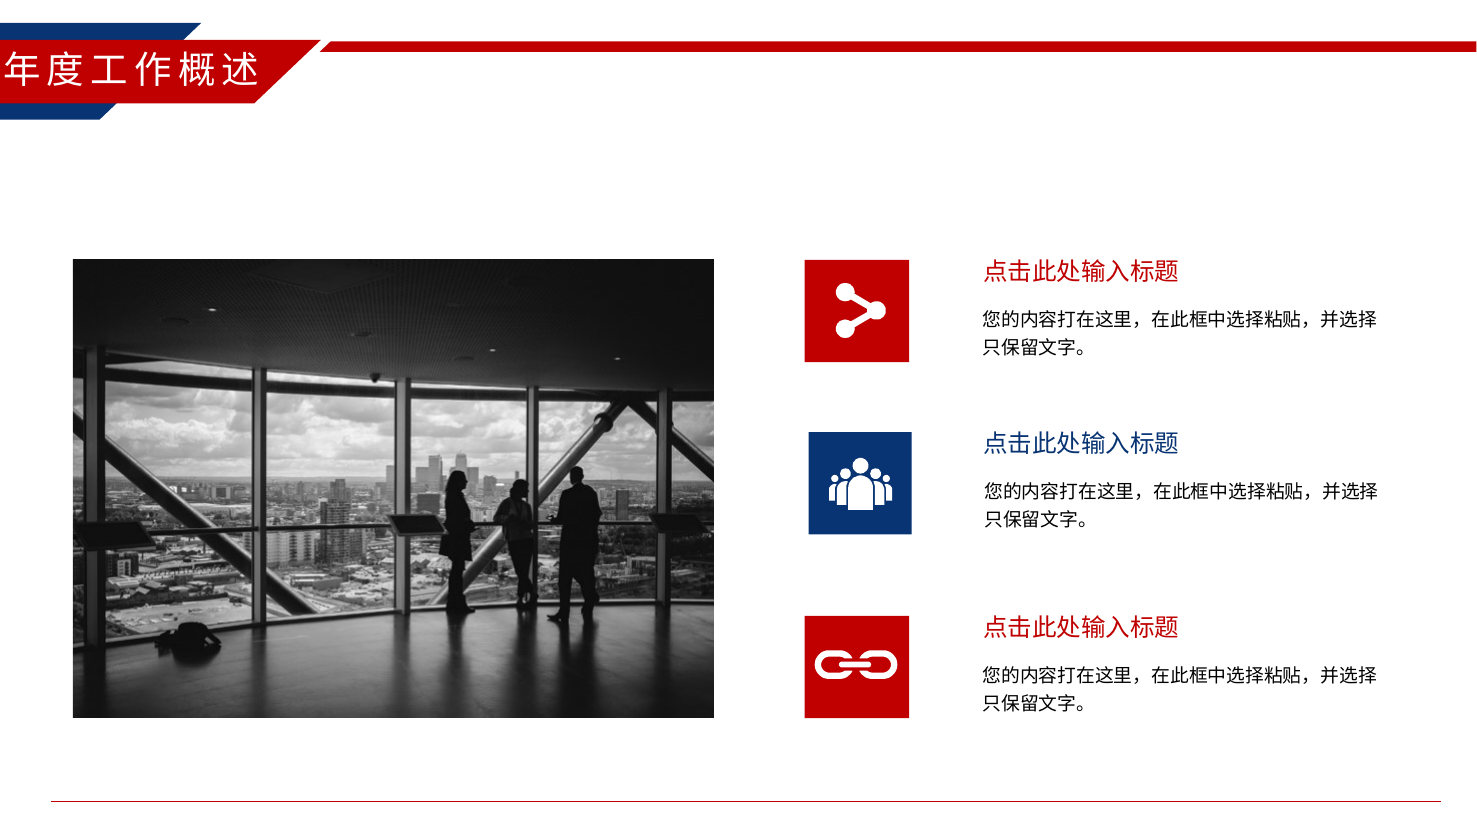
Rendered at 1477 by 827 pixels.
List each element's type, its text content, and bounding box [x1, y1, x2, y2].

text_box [804, 248, 1403, 365]
text_box 年度工作概述 [0, 38, 414, 99]
text_box [0, 105, 117, 121]
text_box [414, 40, 1477, 54]
text_box [72, 259, 715, 719]
text_box [0, 21, 204, 38]
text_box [804, 604, 1403, 721]
text_box [0, 99, 261, 105]
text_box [808, 420, 1399, 537]
